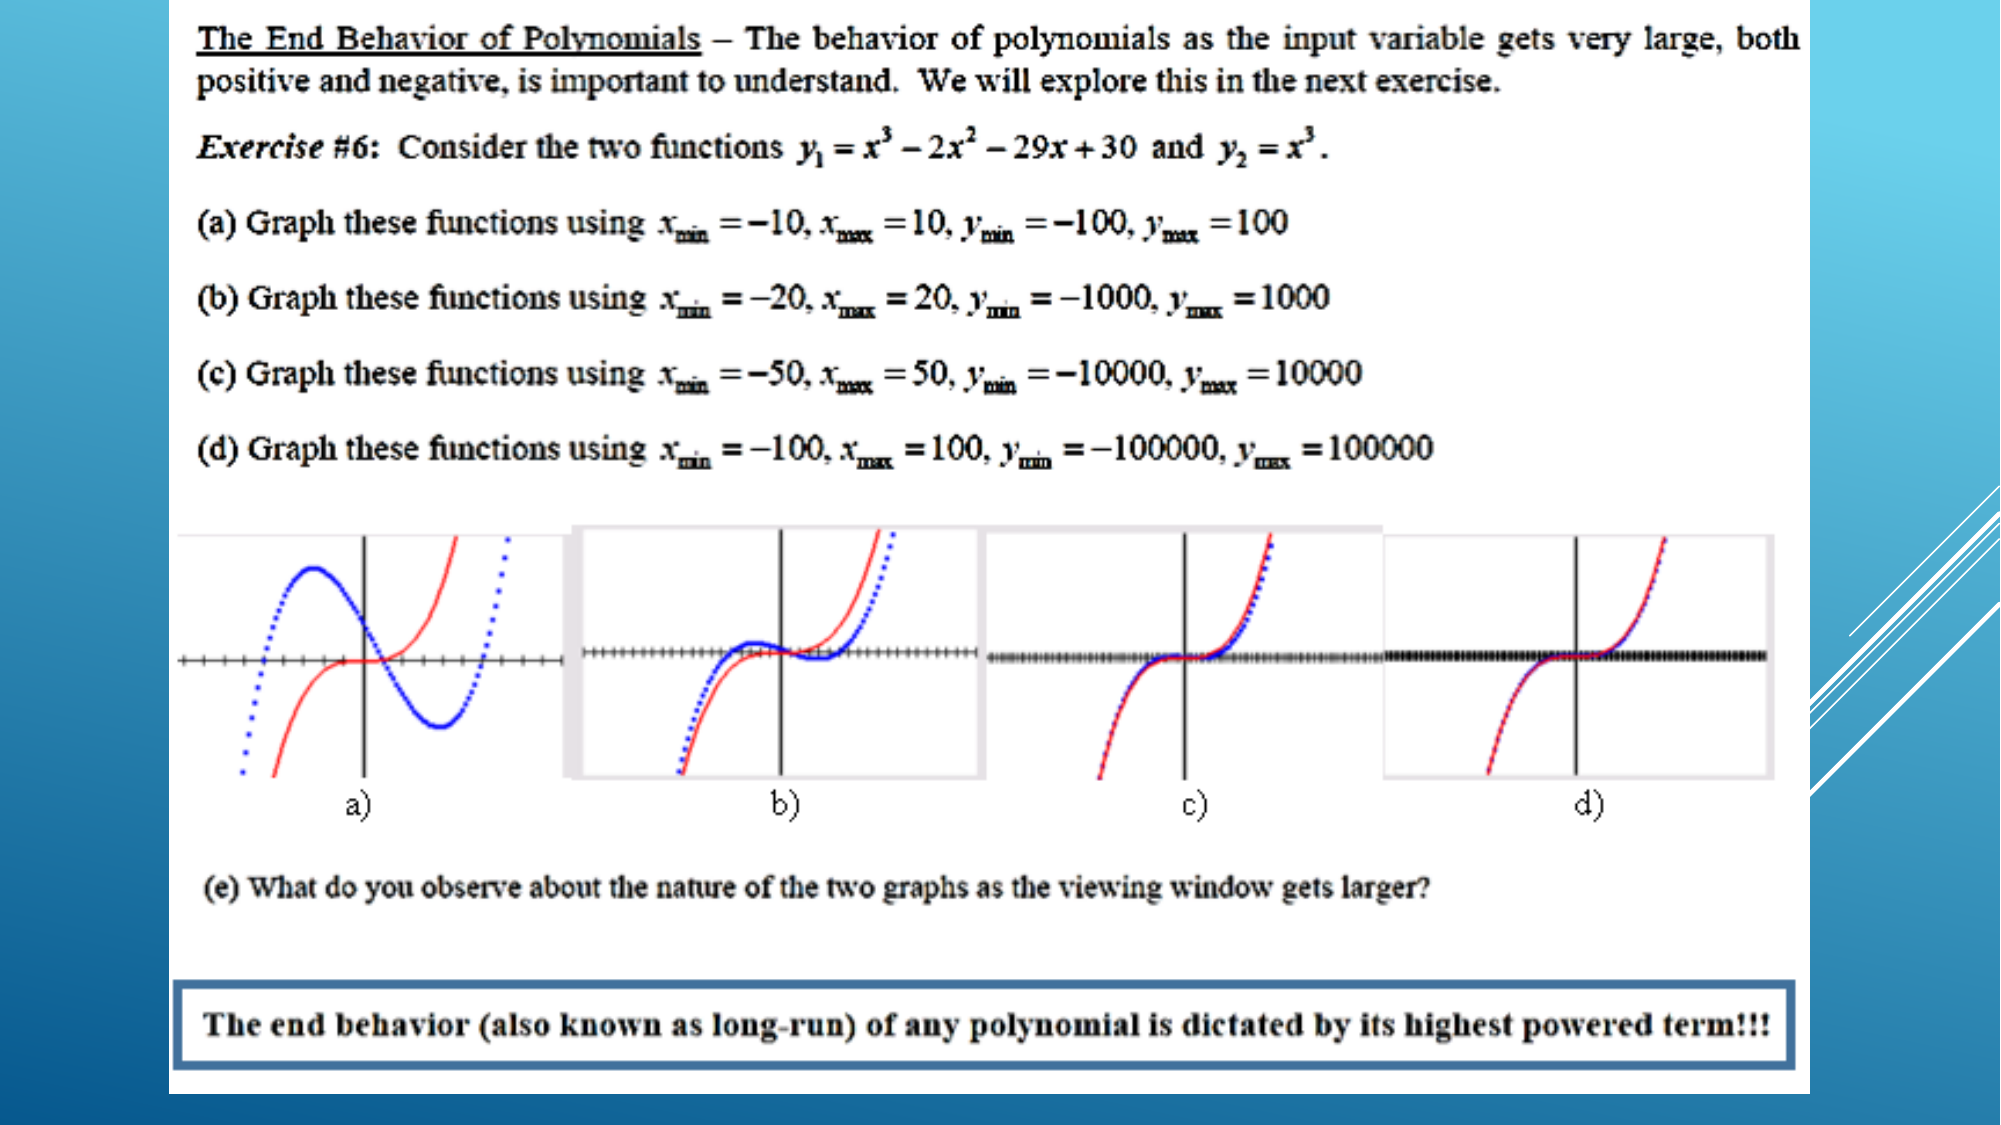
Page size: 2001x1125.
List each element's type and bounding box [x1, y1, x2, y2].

picture [168, 0, 1810, 1094]
